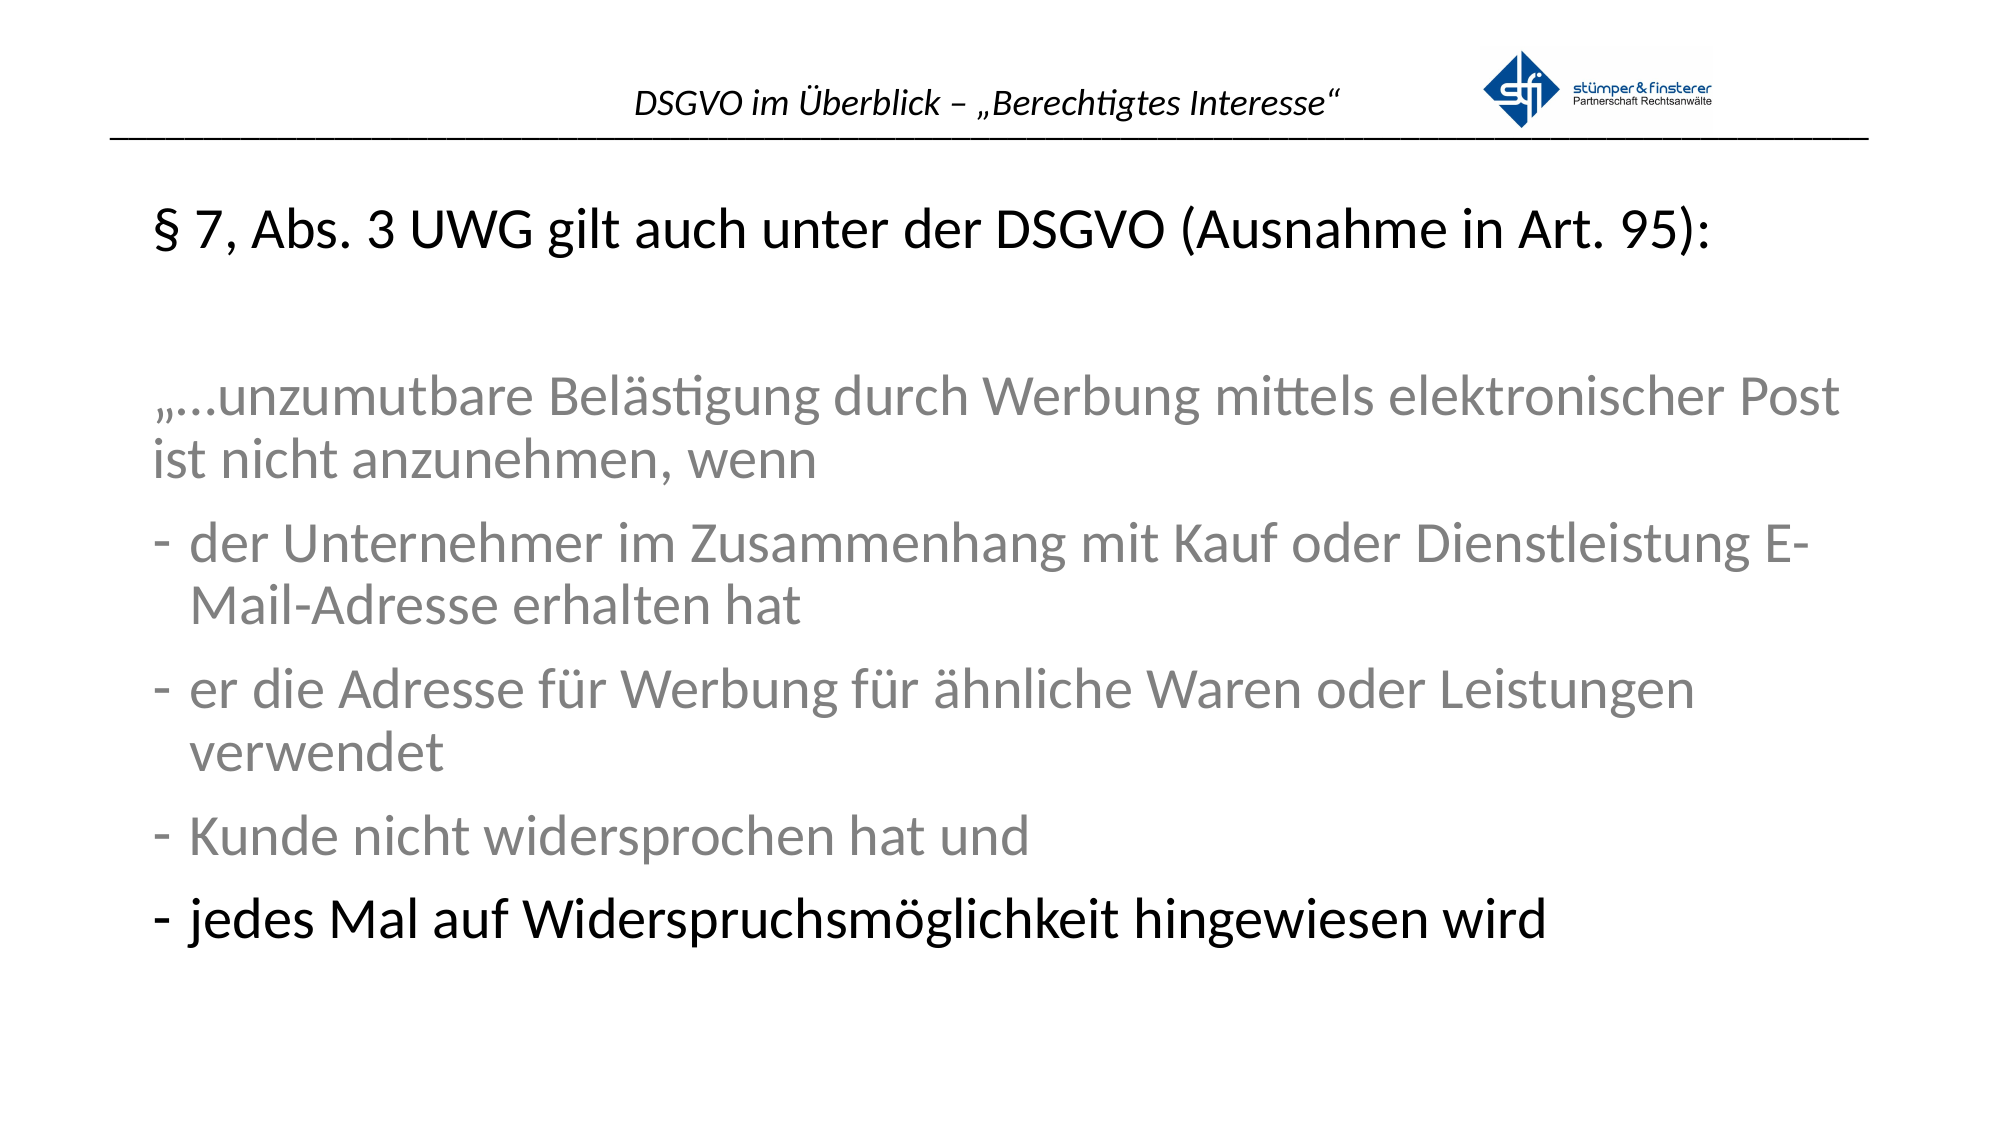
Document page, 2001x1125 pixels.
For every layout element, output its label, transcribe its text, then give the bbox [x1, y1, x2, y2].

list § 7, Abs. 3 UWG gilt auch unter der DSGVO (Ausnahme in Art. 95): „…unzumutbare Belästigung durch Werbung mittels elektronischer Post ist nicht anzunehmen, wenn der Unternehmer im Zusammenhang mit Kauf oder Dienstleistung E-Mail-Adresse erhalten hat er die Adresse für Werbung für ähnliche Waren oder Leistungen verwendet Kunde nicht widersprochen hat und jedes Mal auf Widerspruchsmöglichkeit hingewiesen wird [137, 190, 1863, 1014]
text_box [94, 46, 1906, 151]
